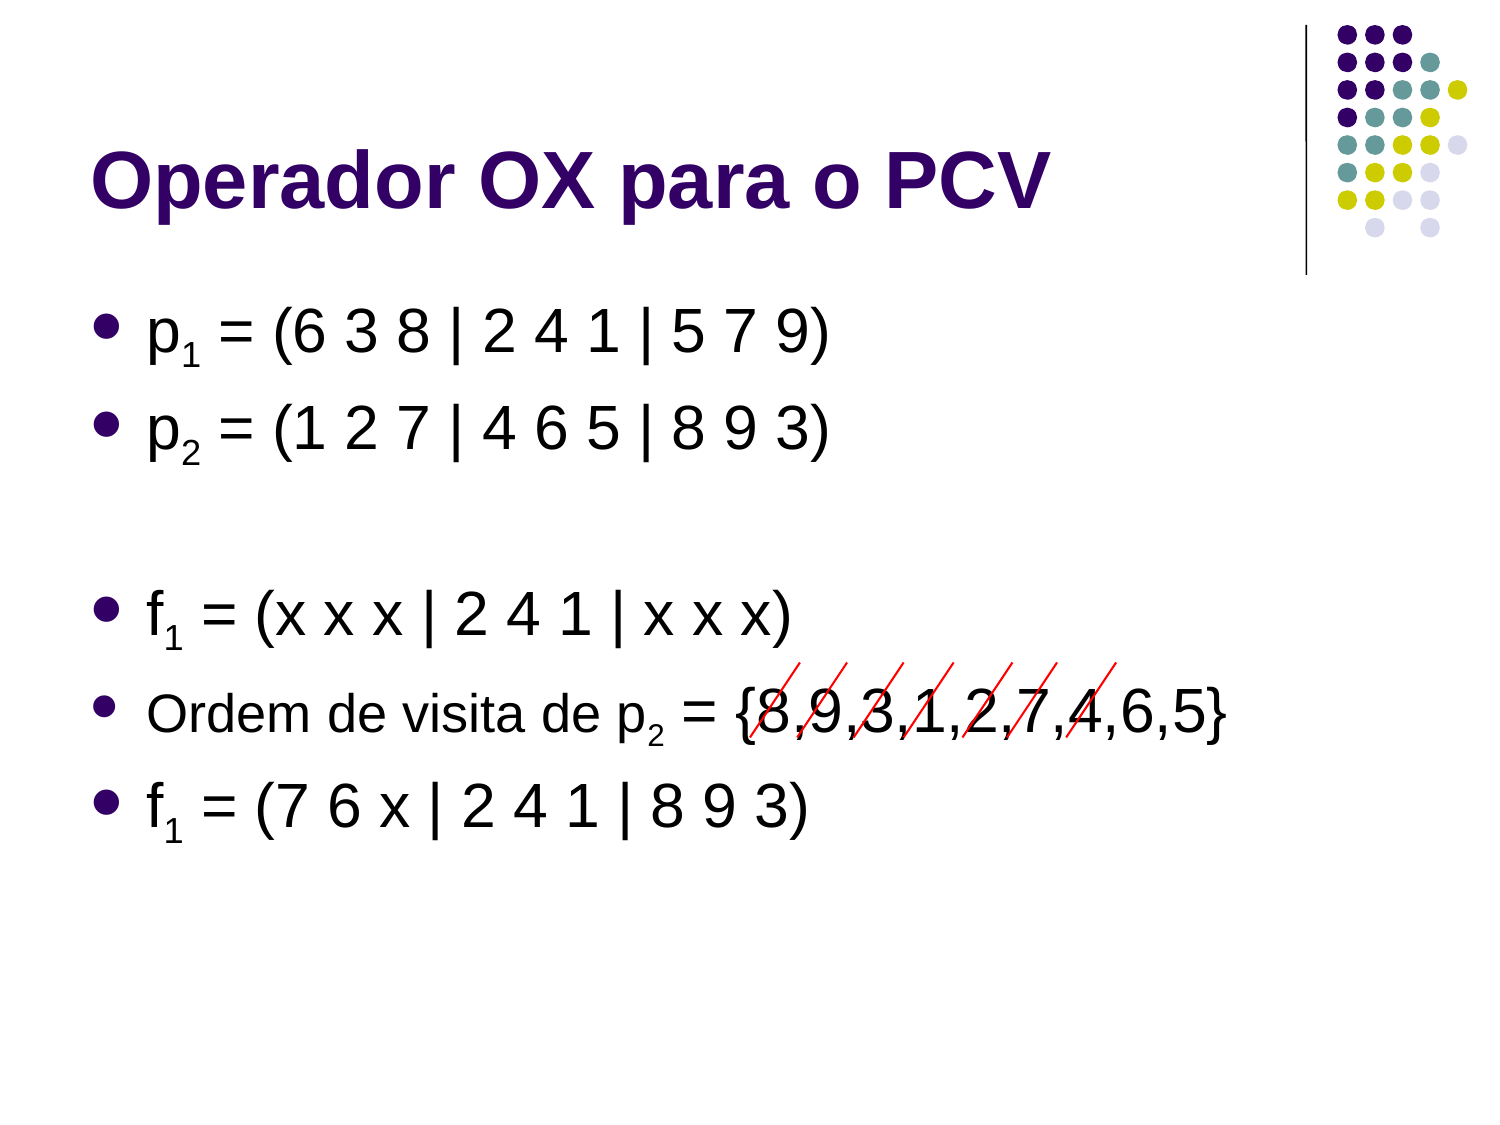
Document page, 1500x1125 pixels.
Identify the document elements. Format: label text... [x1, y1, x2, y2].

list p1 = (6 3 8 | 2 4 1 | 5 7 9) p2 = (1 2 7 | 4 6 5 | 8 9 3) f1 = (x x x | 2 4 1 | x x x) Ordem de visita de p2 = {8,9,3,1,2,7,4,6,5} f1 = (7 6 x | 2 4 1 | 8 9 3) [75, 282, 1425, 1006]
title Operador OX para o PCV [75, 20, 1313, 233]
